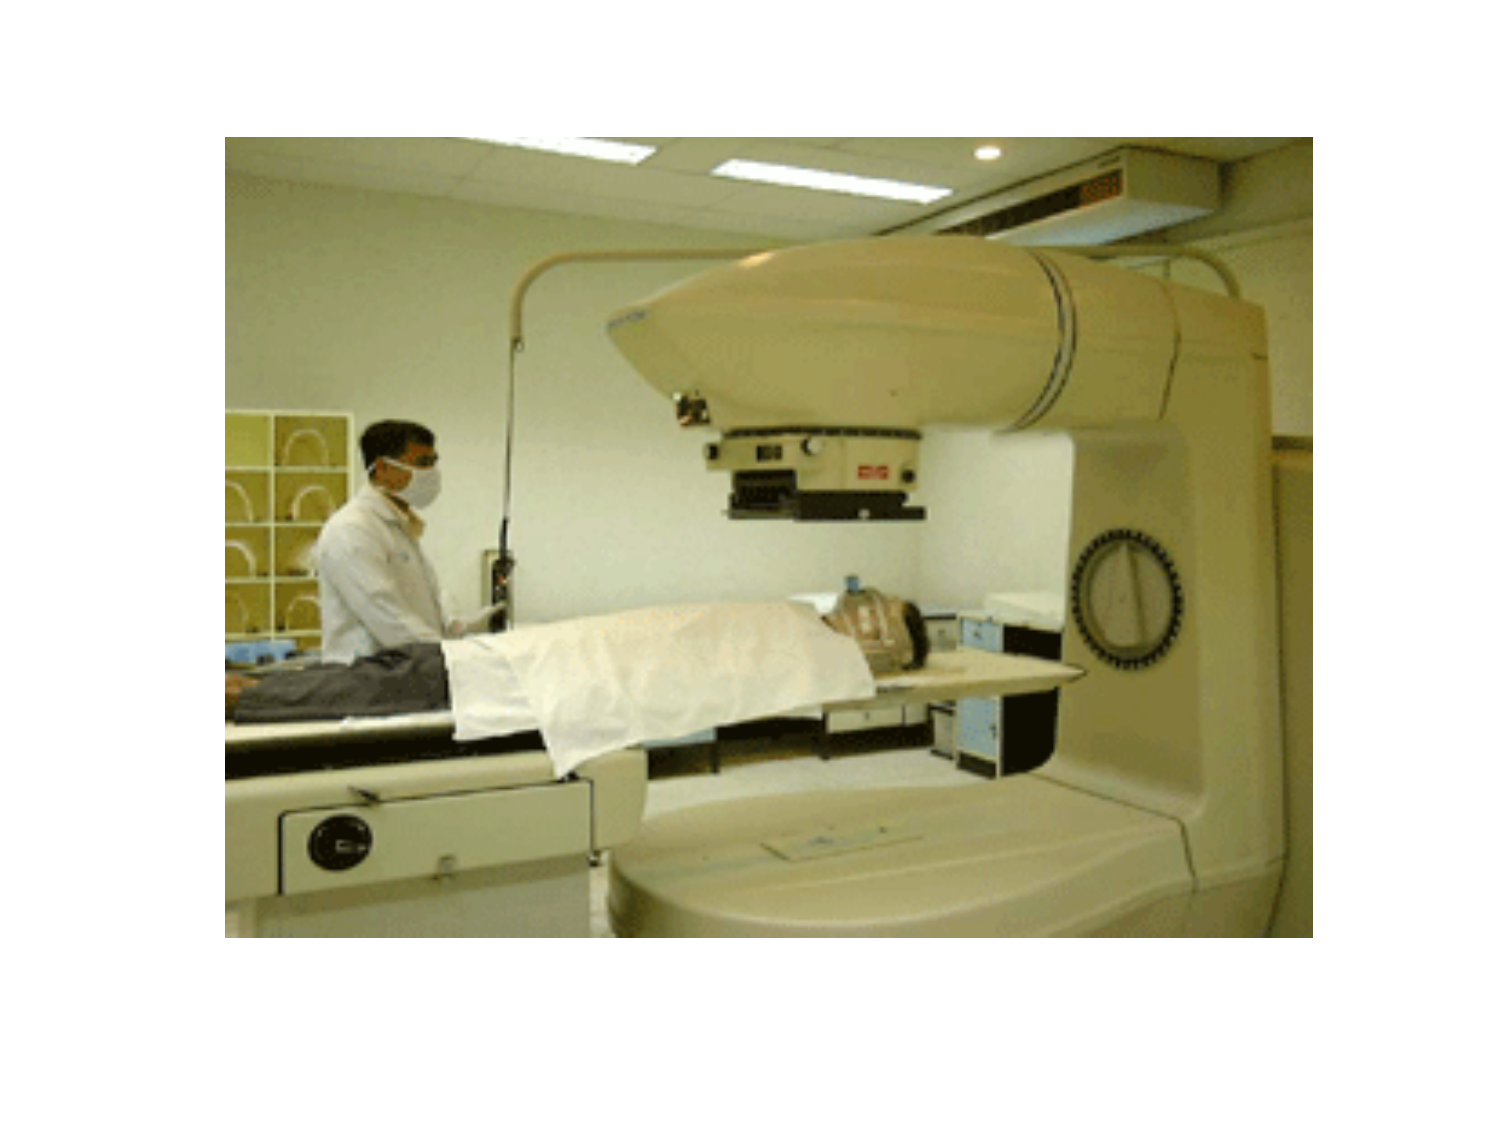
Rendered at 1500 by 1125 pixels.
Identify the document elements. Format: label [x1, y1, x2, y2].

picture [224, 137, 1313, 938]
